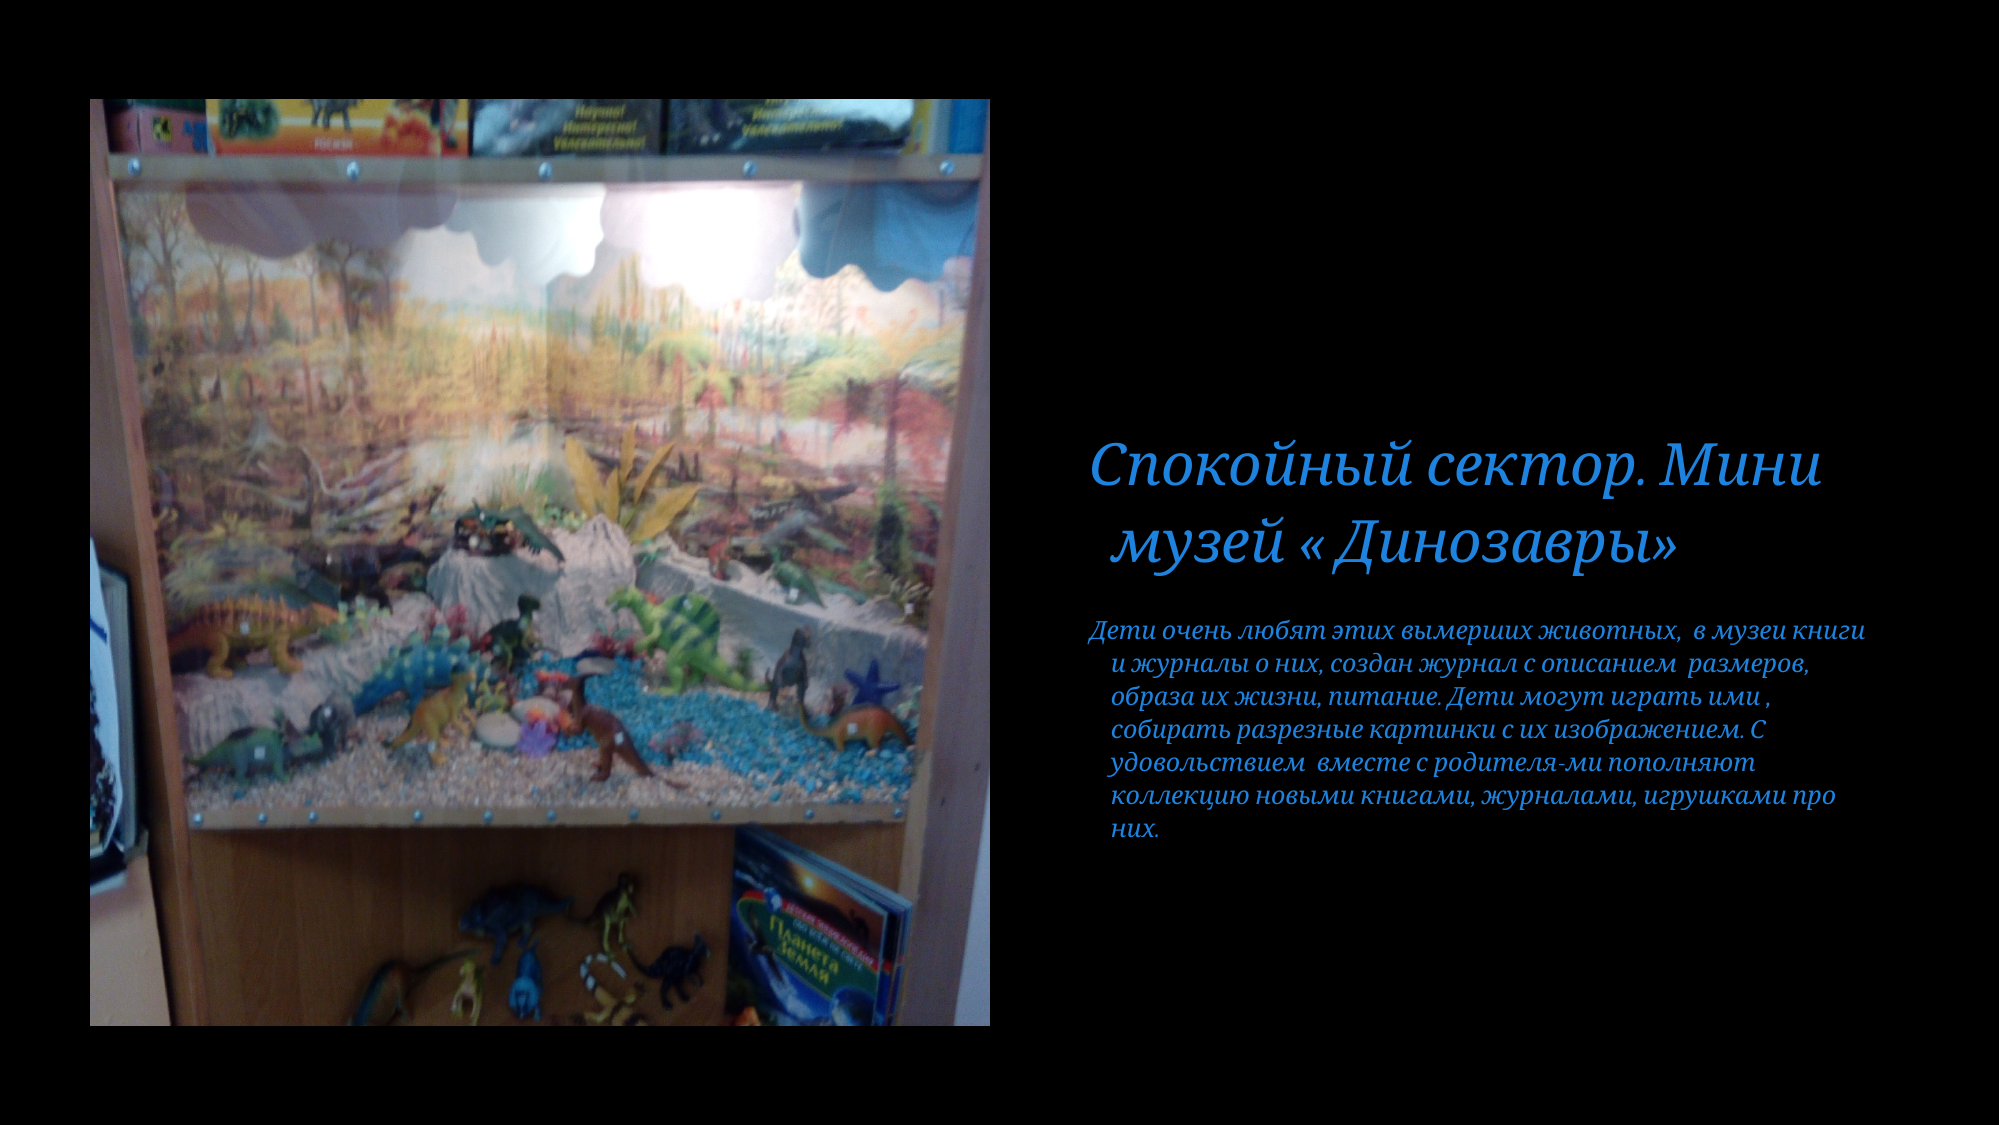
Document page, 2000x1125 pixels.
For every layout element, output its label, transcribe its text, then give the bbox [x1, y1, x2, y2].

picture [90, 99, 990, 1026]
list Спокойный сектор. Мини музей « Динозавры» Дети очень любят этих вымерших животных, в музеи книги и журналы о них, создан журнал с описанием размеров, образа их жизни, питание. Дети могут играть ими , собирать разрезные картинки с их изображением. С удовольствием вместе с родителя-ми пополняют коллекцию новыми книгами, журналами, игрушками про них. [1074, 299, 1900, 963]
